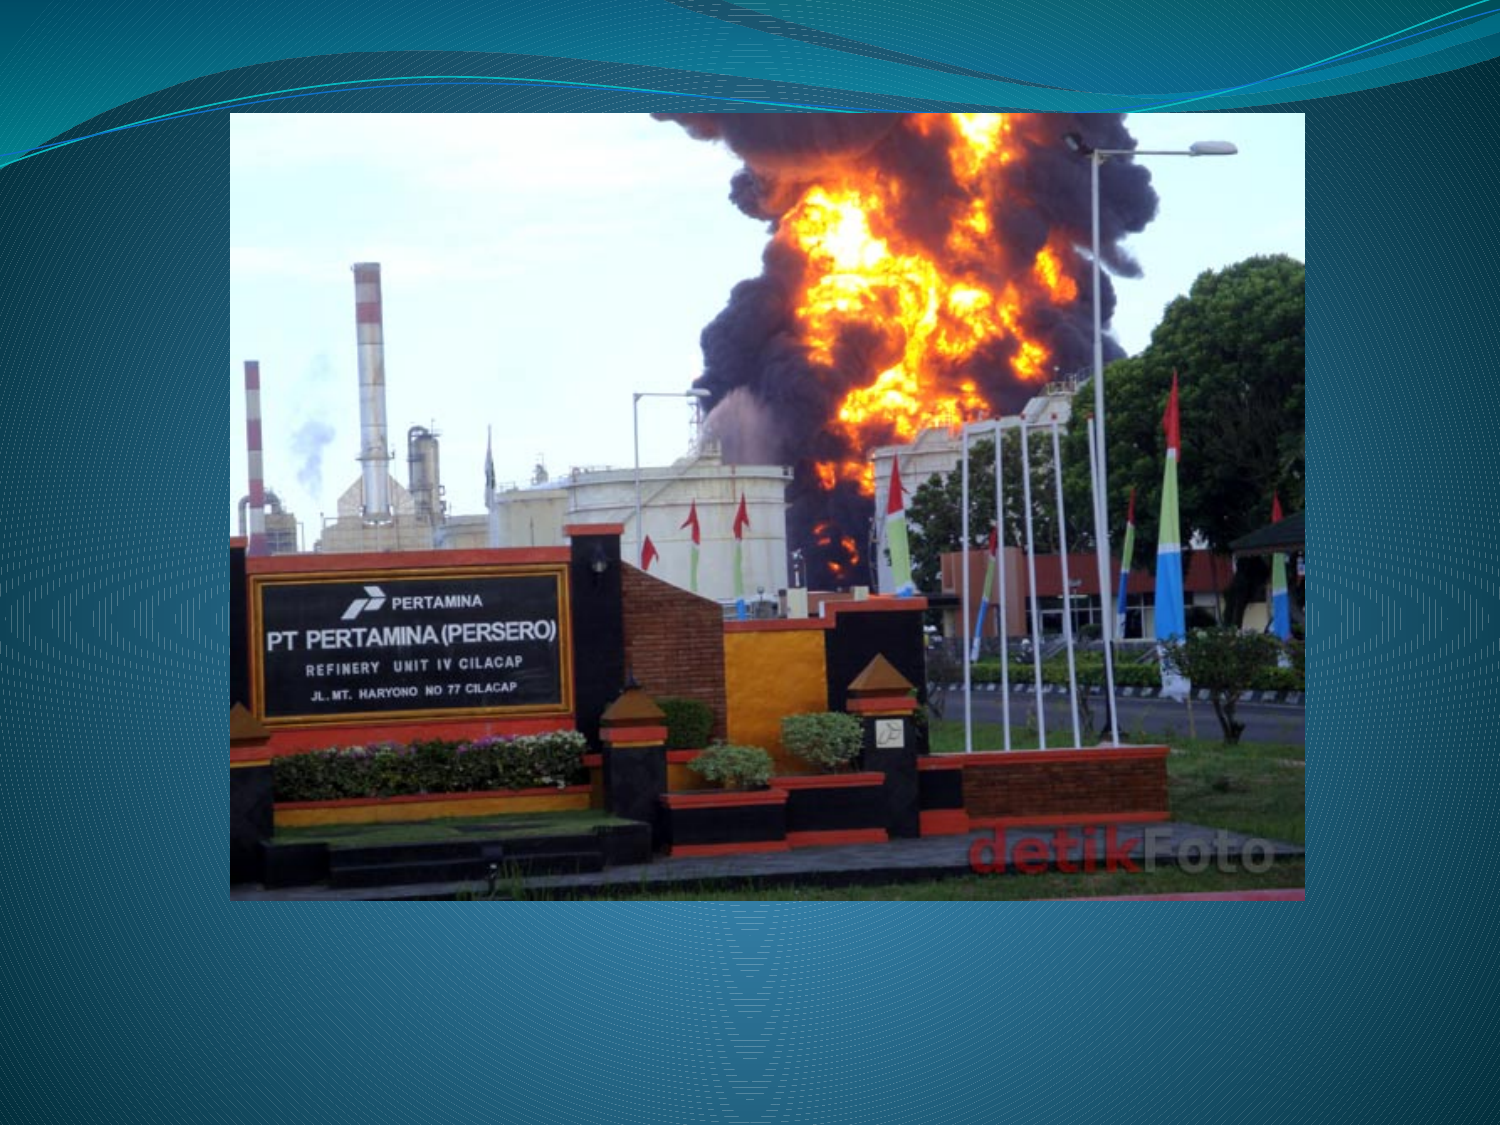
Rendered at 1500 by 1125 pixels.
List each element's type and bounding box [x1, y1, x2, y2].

list [229, 113, 1305, 902]
